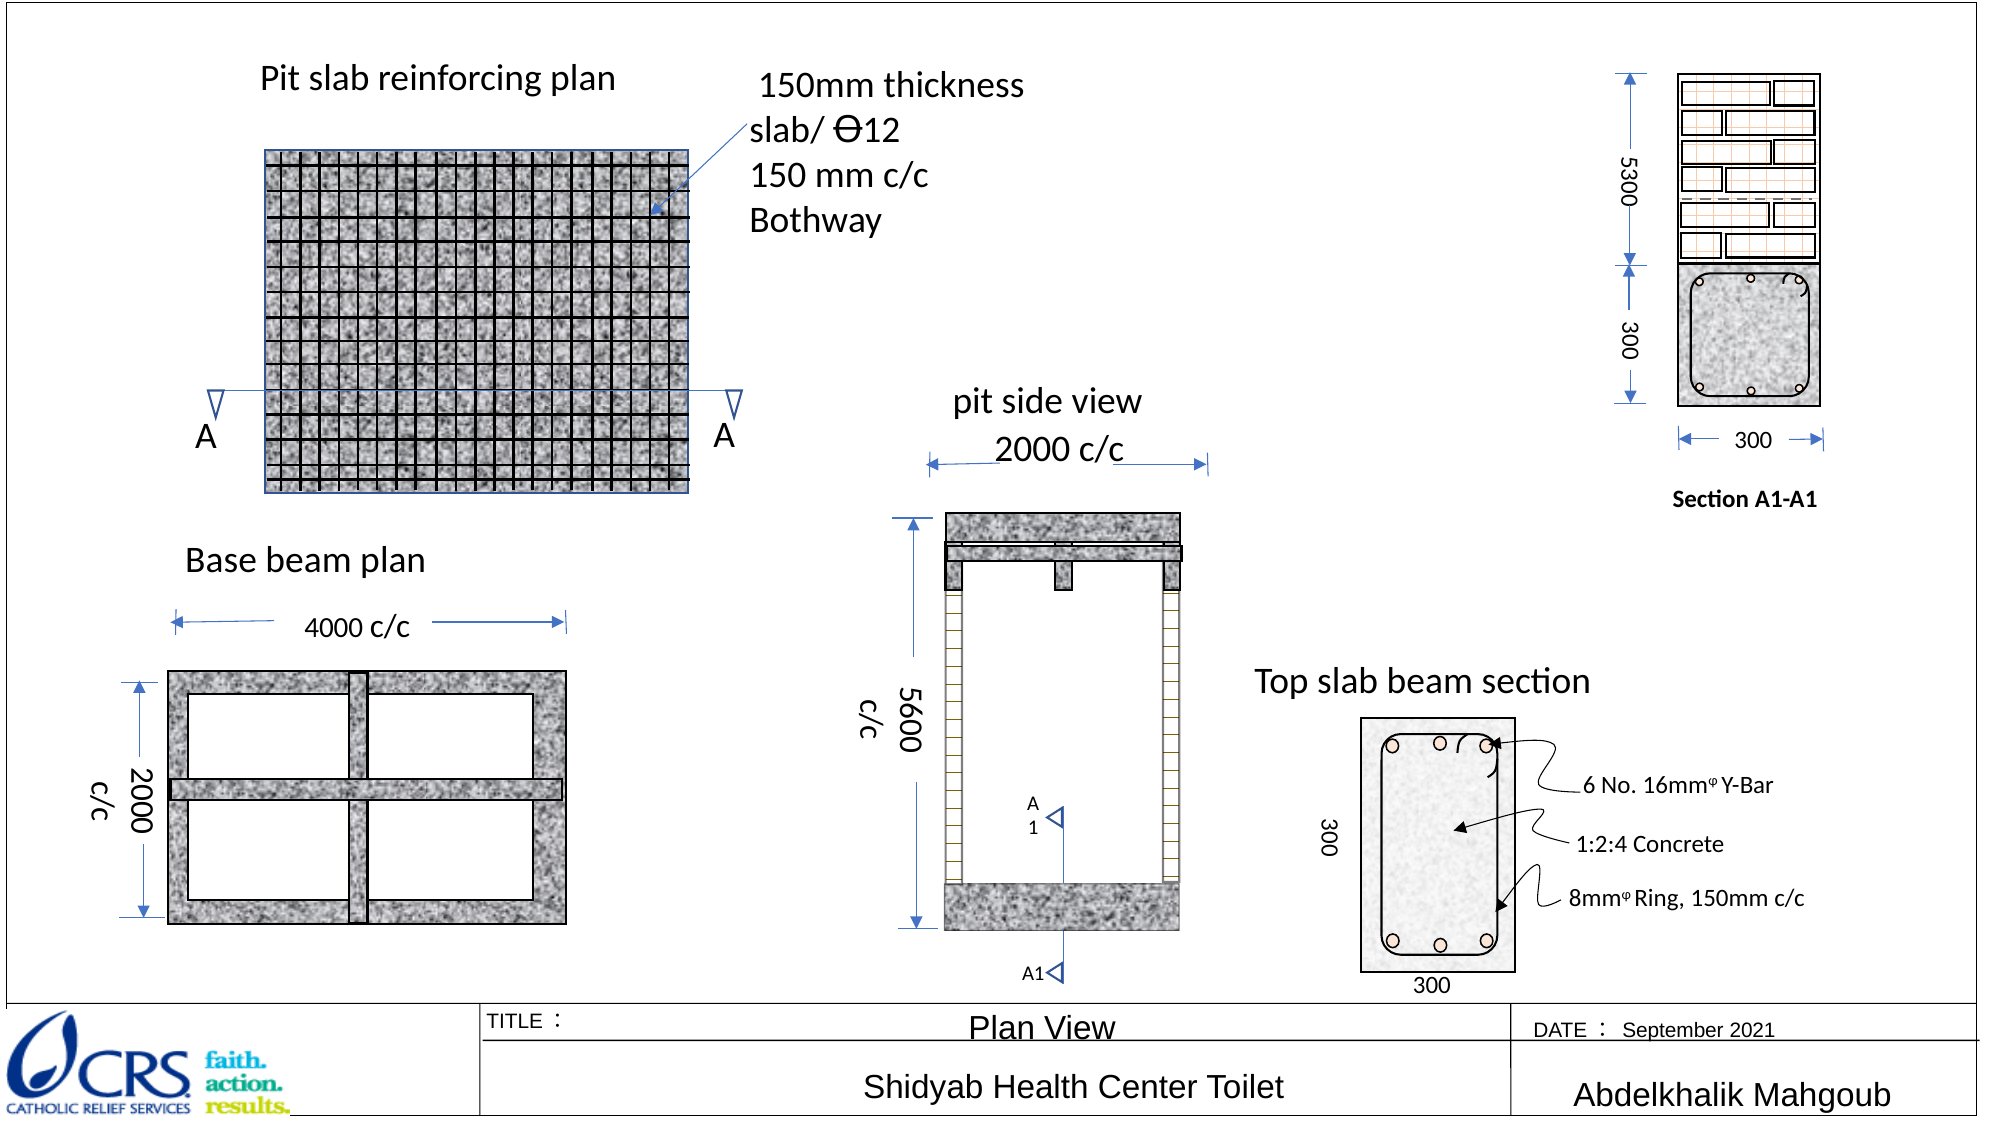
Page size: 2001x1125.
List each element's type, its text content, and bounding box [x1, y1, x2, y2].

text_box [180, 46, 1051, 507]
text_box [937, 368, 1193, 984]
text_box Abdelkhalik Mahgoub [1526, 1116, 1939, 1121]
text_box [1308, 717, 1930, 1007]
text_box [170, 596, 567, 653]
picture [6, 1009, 290, 1116]
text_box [6, 2, 1980, 1116]
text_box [1608, 72, 1836, 521]
